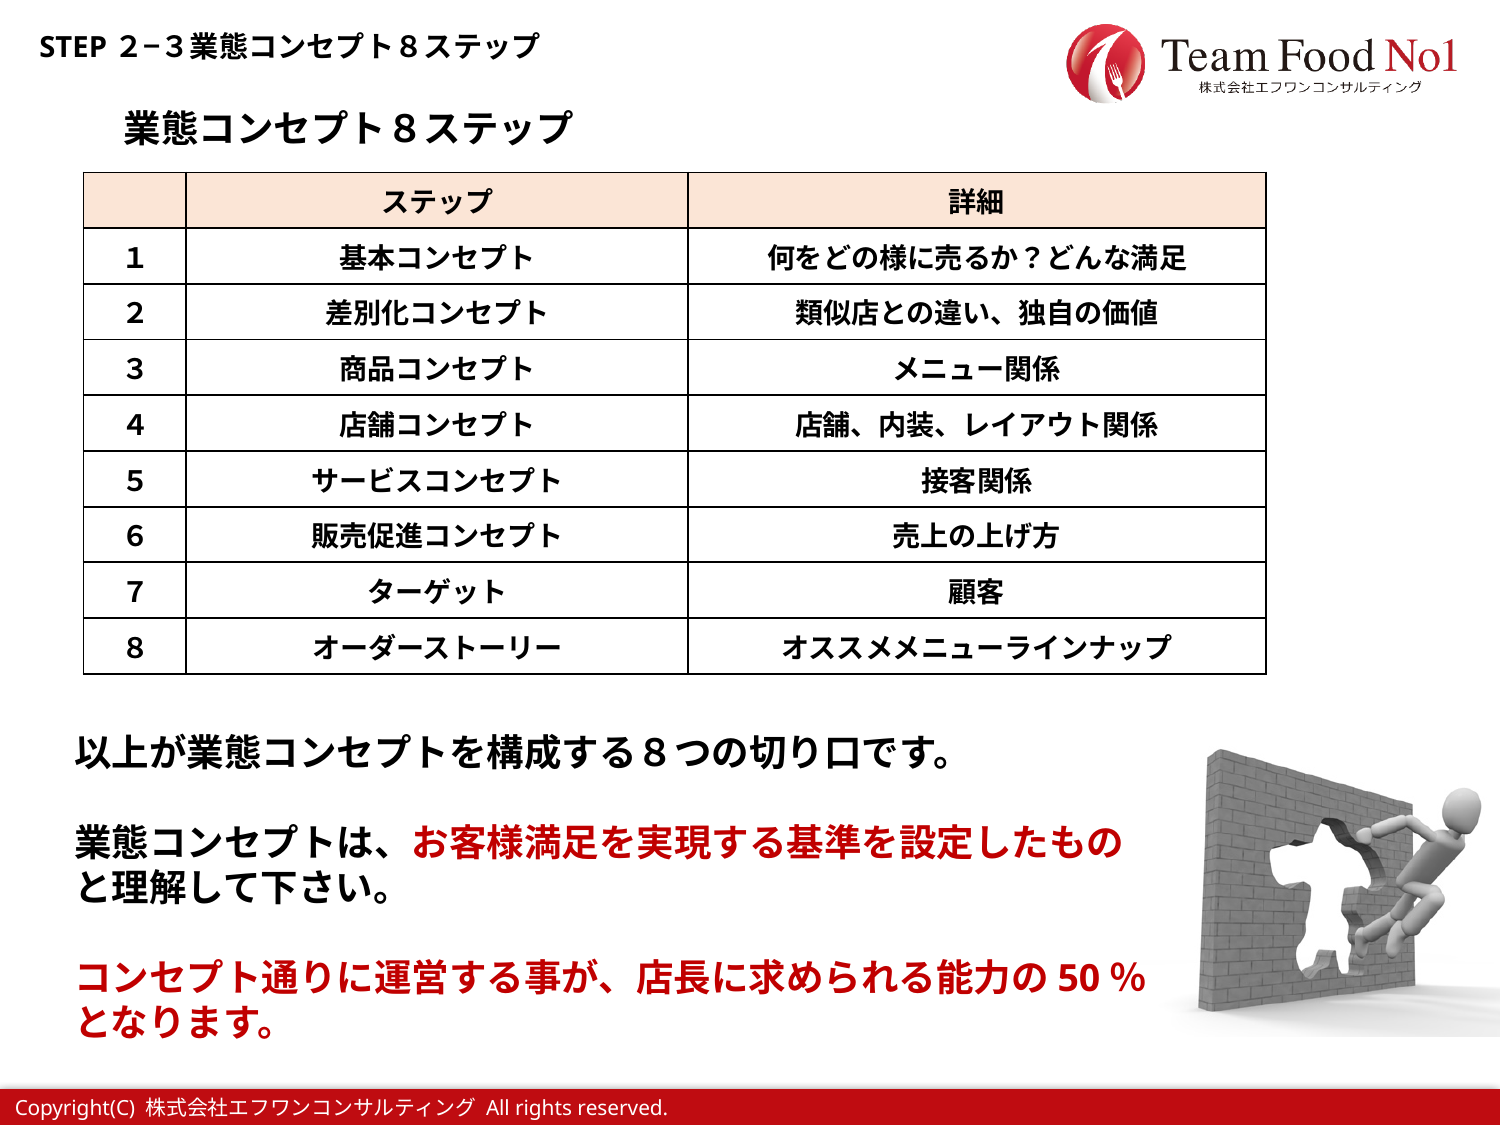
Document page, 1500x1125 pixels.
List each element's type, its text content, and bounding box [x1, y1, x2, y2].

table_cell 基本コンセプト [187, 229, 687, 283]
text_box 以上が業態コンセプトを構成する８つの切り口です。 業態コンセプトは、お客様満足を実現する基準を設定したもの と理解して下さい。 コンセプト通りに運営する事が、店長に求められる能力の50％ となります。 [59, 721, 1163, 1051]
table_cell ７ [84, 563, 185, 617]
table_cell 差別化コンセプト [187, 285, 687, 339]
table_cell 顧客 [689, 563, 1265, 617]
table_cell ４ [84, 396, 185, 450]
table_cell ５ [84, 452, 185, 506]
table_cell 何をどの様に売るか？どんな満足 [689, 229, 1265, 283]
table_cell 類似店との違い、独自の価値 [689, 285, 1265, 339]
text_box STEP２−３業態コンセプト８ステップ [24, 20, 588, 71]
picture [1041, 0, 1476, 122]
table_header ステップ [187, 173, 687, 227]
table_header 詳細 [689, 173, 1265, 227]
table_cell ターゲット [187, 563, 687, 617]
table_cell ６ [84, 508, 185, 561]
table_cell １ [84, 229, 185, 283]
table_header [84, 173, 185, 227]
table_cell 接客関係 [689, 452, 1265, 506]
table_cell ８ [84, 619, 185, 673]
table_cell 商品コンセプト [187, 340, 687, 394]
table_cell 販売促進コンセプト [187, 508, 687, 561]
text_box 業態コンセプト８ステップ [108, 97, 750, 158]
table_cell 店舗、内装、レイアウト関係 [689, 396, 1265, 450]
table_cell 店舗コンセプト [187, 396, 687, 450]
table_cell オススメメニューラインナップ [689, 619, 1265, 673]
table_cell 売上の上げ方 [689, 508, 1265, 561]
text_box Copyright(C) 株式会社エフワンコンサルティング All rights reserved. [0, 1089, 1500, 1125]
picture [1065, 724, 1500, 1037]
table_cell オーダーストーリー [187, 619, 687, 673]
table_cell メニュー関係 [689, 340, 1265, 394]
table_cell ３ [84, 340, 185, 394]
table_cell サービスコンセプト [187, 452, 687, 506]
table_cell ２ [84, 285, 185, 339]
